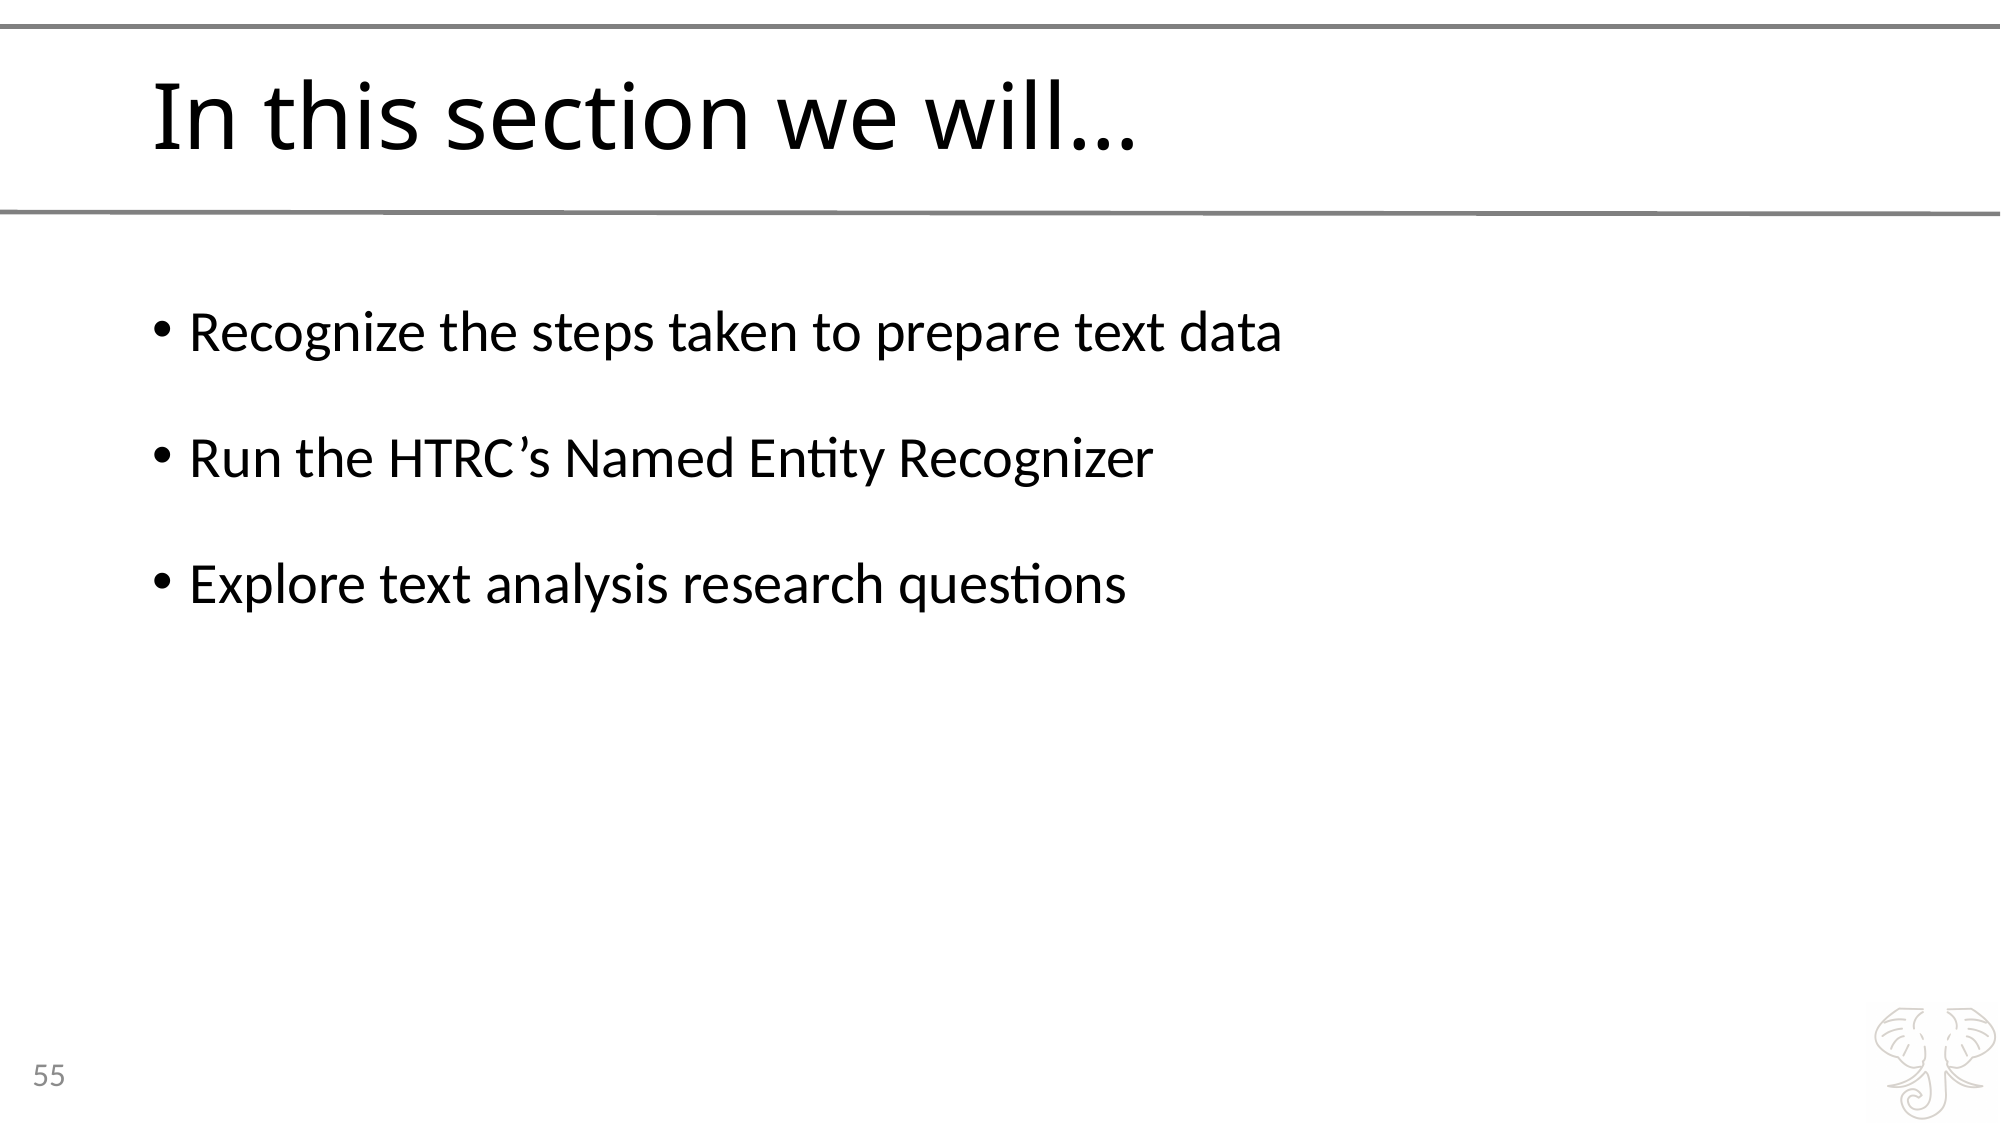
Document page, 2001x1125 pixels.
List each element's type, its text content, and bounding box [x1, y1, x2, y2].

picture [1866, 1002, 1998, 1123]
slide_number 55 [17, 1042, 468, 1103]
title In this section we will… [137, 26, 1863, 213]
list Recognize the steps taken to prepare text data Run the HTRC’s Named Entity Recognizer Explore text analysis research questions [137, 251, 1863, 965]
